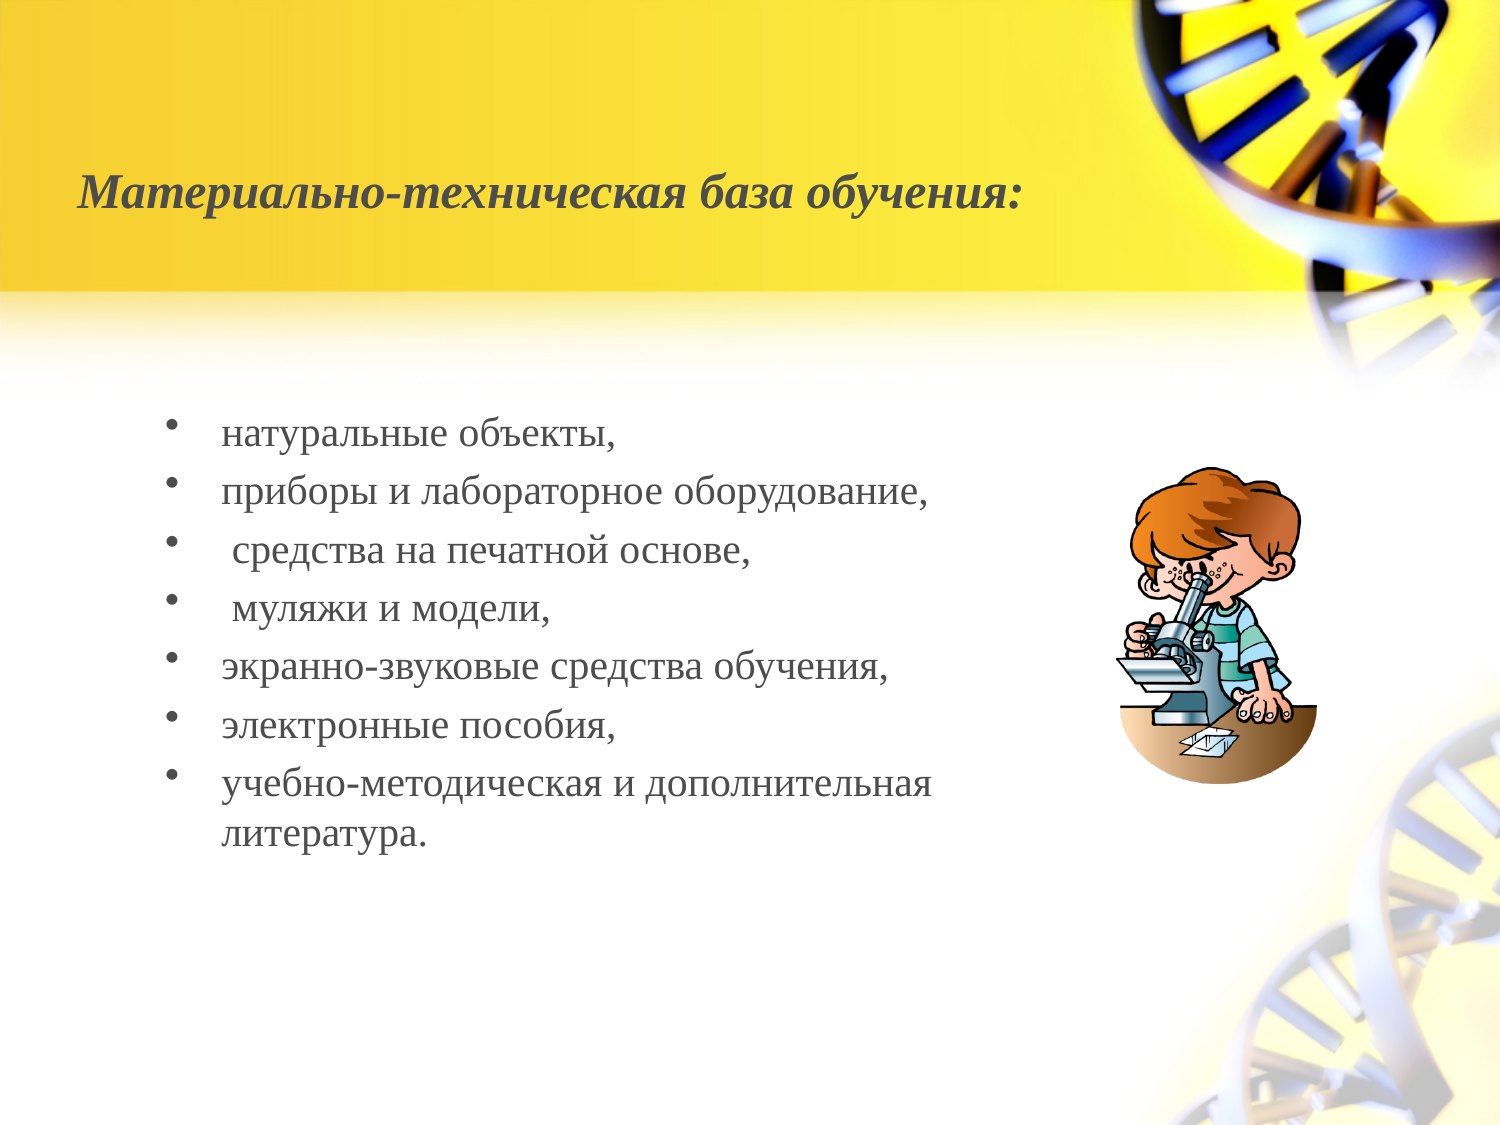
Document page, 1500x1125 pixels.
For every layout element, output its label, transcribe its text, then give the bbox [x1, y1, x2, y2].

list натуральные объекты, приборы и лабораторное оборудование, средства на печатной основе, муляжи и модели, экранно-звуковые средства обучения, электронные пособия, учебно-методическая и дополнительная литература. [149, 396, 963, 1026]
title Материально-техническая база обучения: [62, 74, 1263, 303]
picture [0, 0, 1500, 1125]
